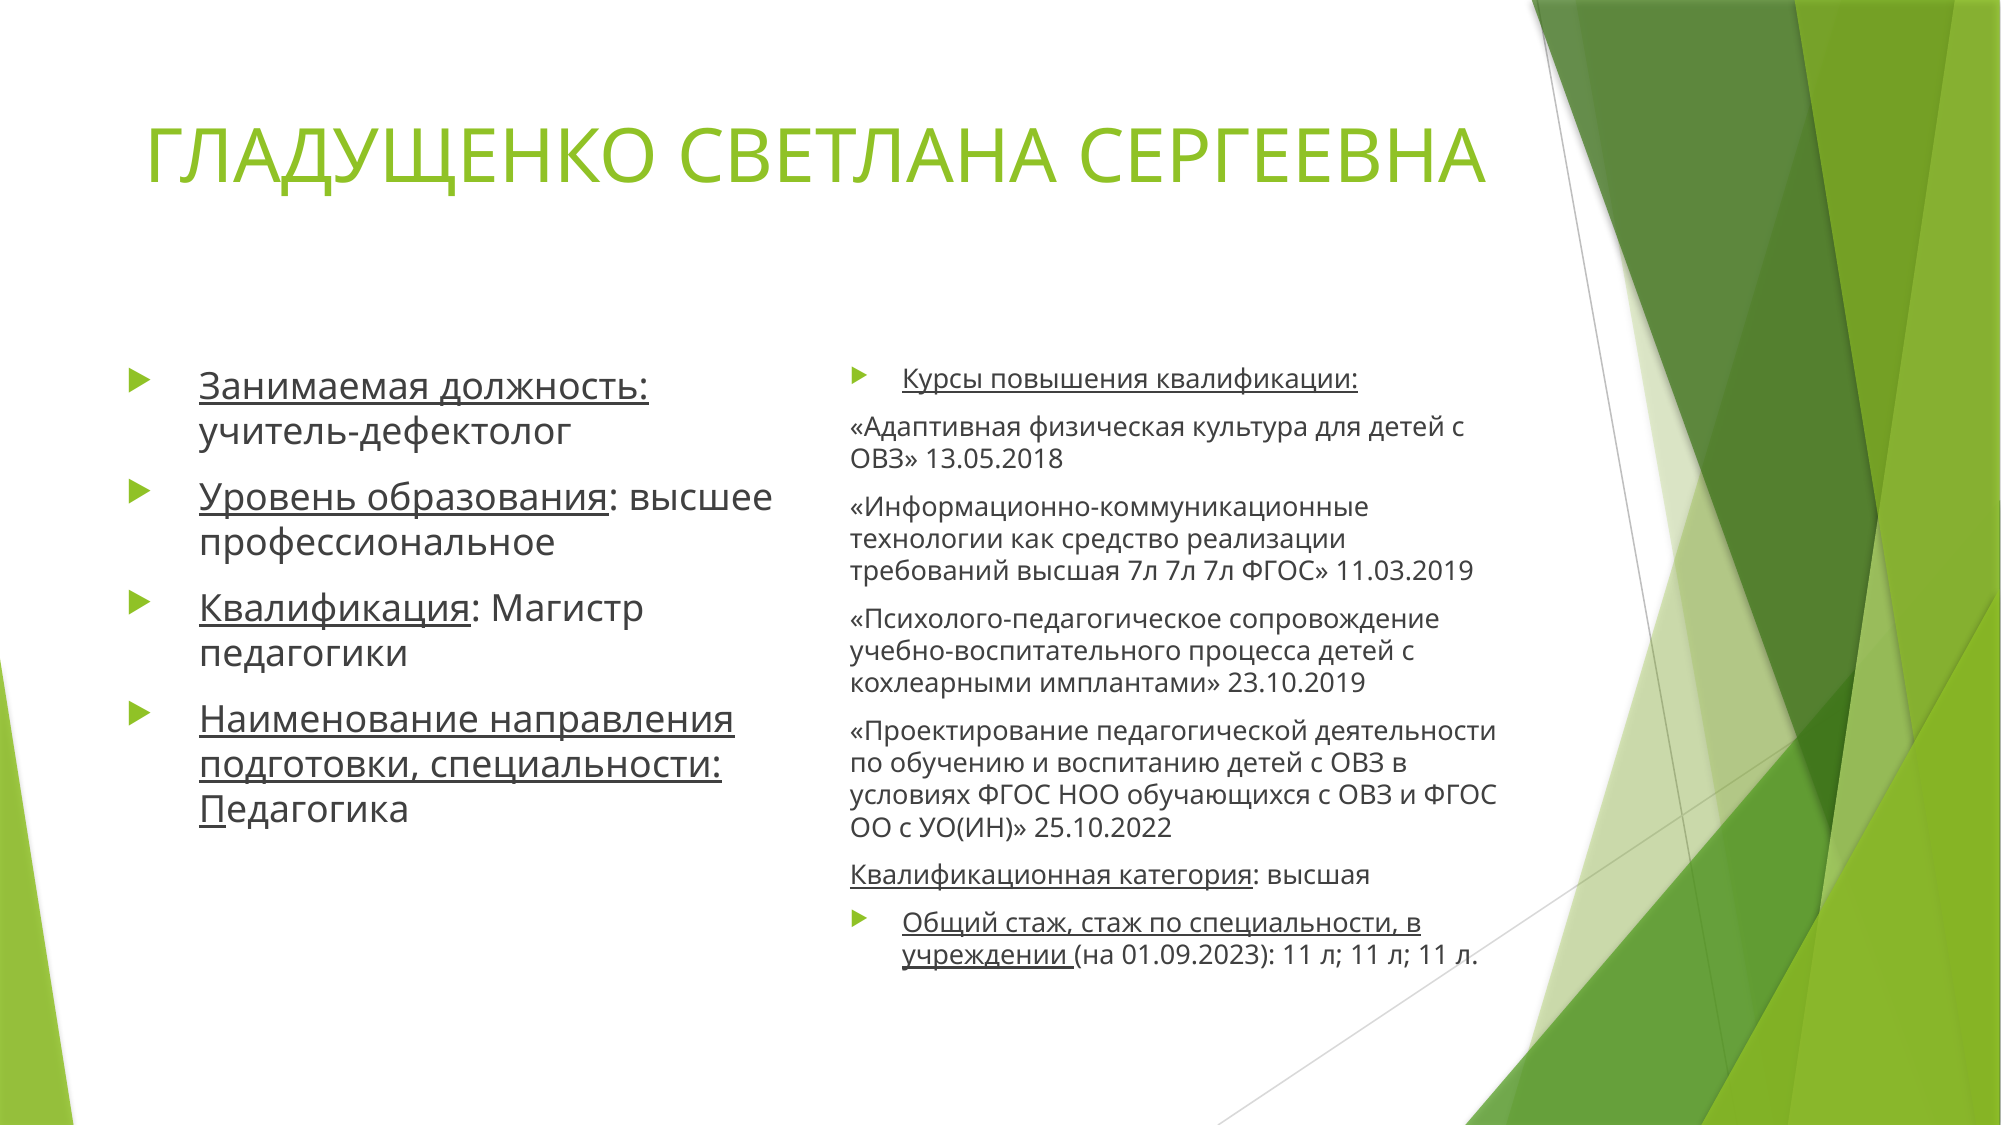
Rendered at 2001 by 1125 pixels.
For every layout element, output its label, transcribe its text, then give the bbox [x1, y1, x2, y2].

list Курсы повышения квалификации: «Адаптивная физическая культура для детей с ОВЗ» 13.05.2018 «Информационно-коммуникационные технологии как средство реализации требований высшая 7л 7л 7л ФГОС» 11.03.2019 «Психолого-педагогическое сопровождение учебно-воспитательного процесса детей с кохлеарными имплантами» 23.10.2019 «Проектирование педагогической деятельности по обучению и воспитанию детей с ОВЗ в условиях ФГОС НОО обучающихся с ОВЗ и ФГОС ОО с УО(ИН)» 25.10.2022 Квалификационная категория: высшая Общий стаж, стаж по специальности, в учреждении (на 01.09.2023): 11 л; 11 л; 11 л. [834, 354, 1522, 992]
title ГЛАДУЩЕНКО СВЕТЛАНА СЕРГЕЕВНА [111, 99, 1522, 317]
list Занимаемая должность: учитель-дефектолог Уровень образования: высшее профессиональное Квалификация: Магистр педагогики Наименование направления подготовки, специальности: Педагогика [111, 354, 798, 992]
